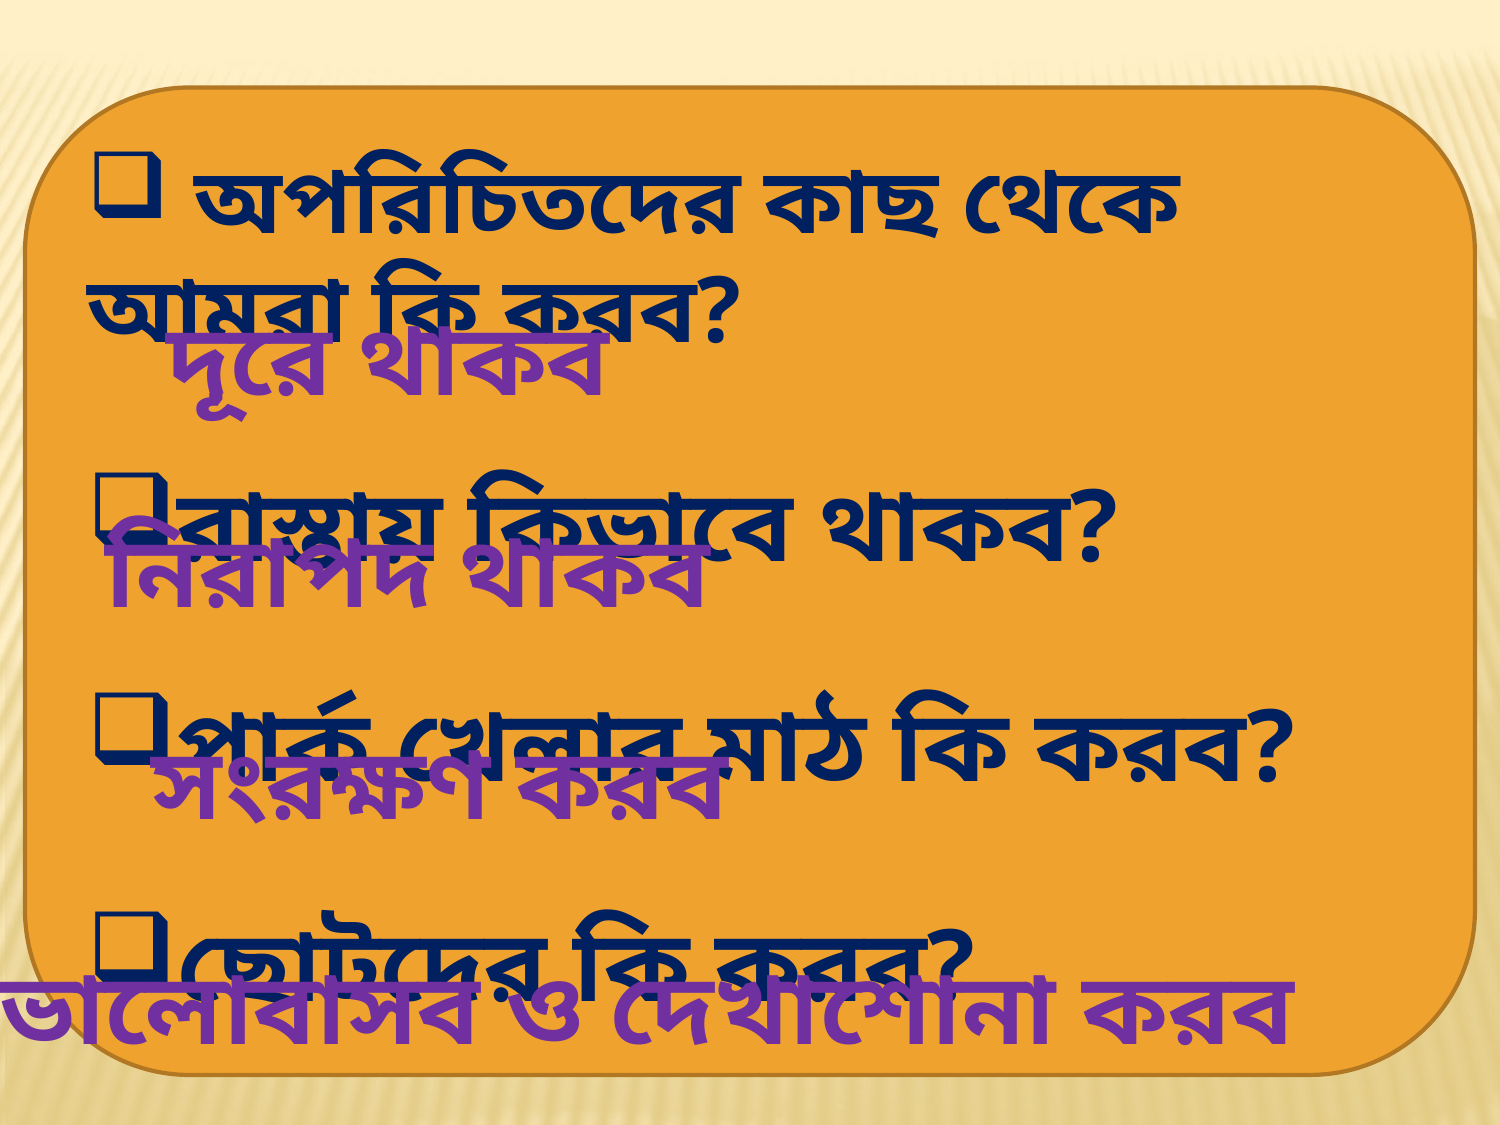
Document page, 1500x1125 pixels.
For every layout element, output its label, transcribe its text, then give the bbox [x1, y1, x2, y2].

text_box নিরাপদ থাকব [90, 500, 726, 635]
text_box অপরিচিতদের কাছ থেকে আমরা কি করব? রাস্তায় কিভাবে থাকব? পার্ক খেলার মাঠ কি করব? ছোটদের কি করব? [22, 85, 1478, 1078]
text_box সংরক্ষণ করব [136, 712, 744, 848]
text_box ভালোবাসব ও দেখাশোনা করব [0, 937, 1310, 1073]
text_box দূরে থাকব [151, 287, 626, 423]
